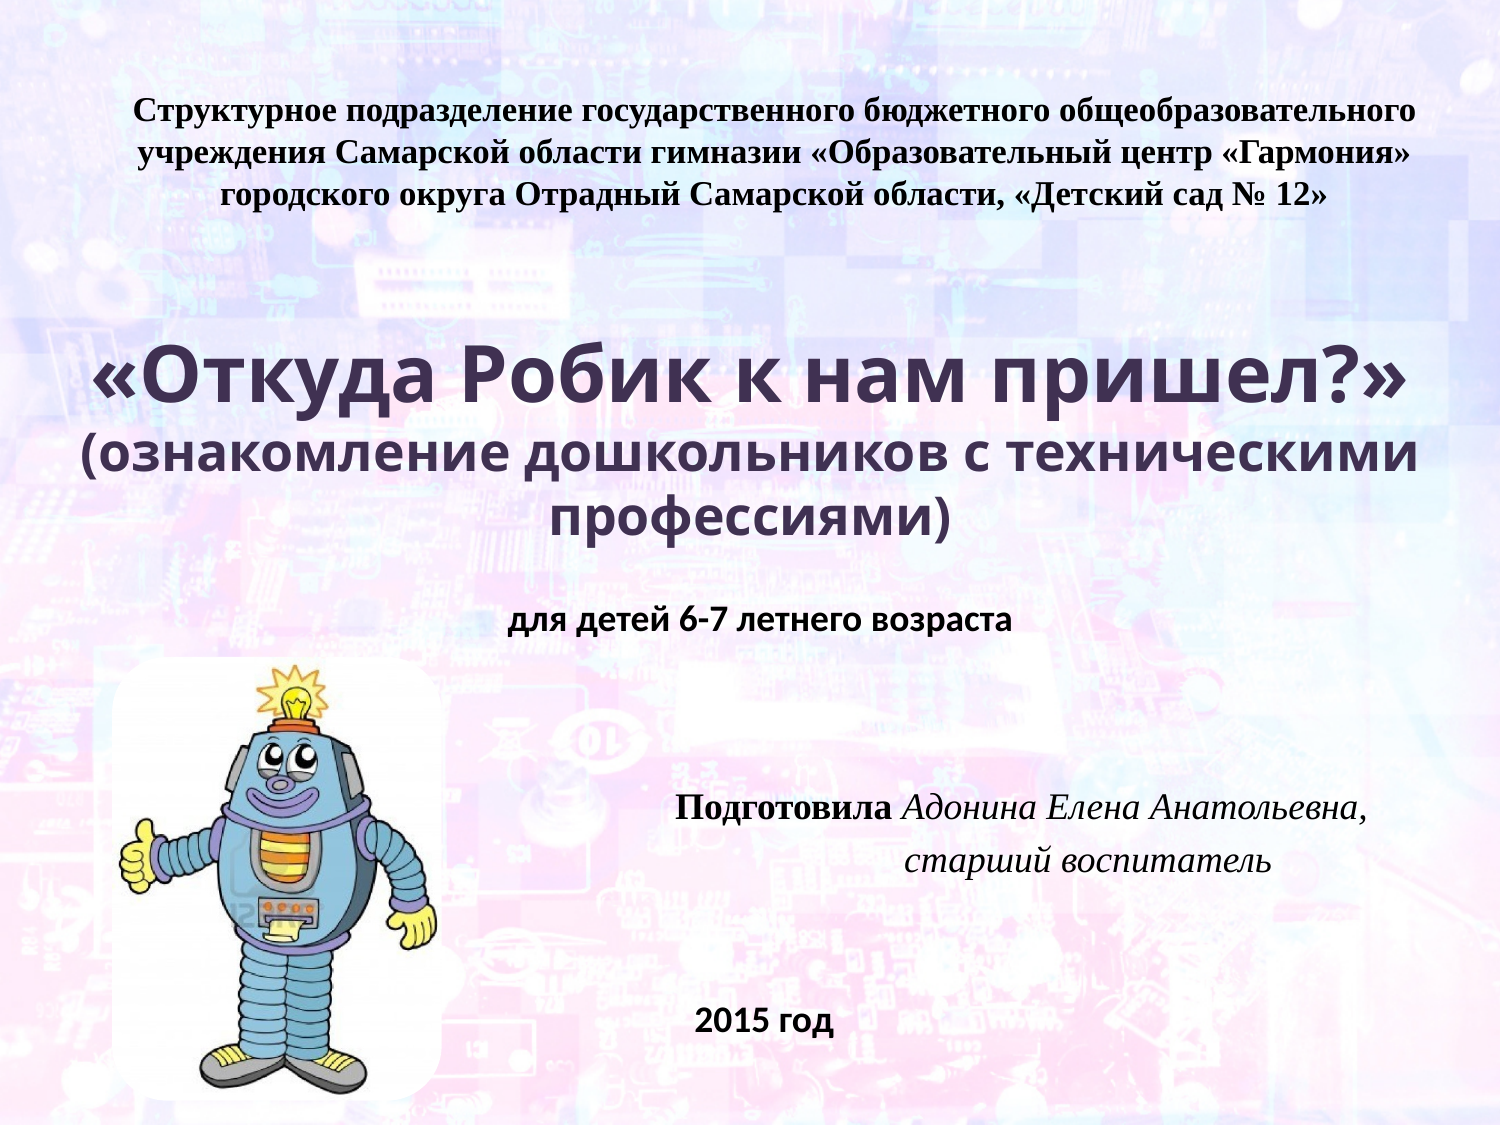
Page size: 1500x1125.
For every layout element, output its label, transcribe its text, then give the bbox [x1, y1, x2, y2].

text_box для детей 6-7 летнего возраста [492, 586, 1029, 646]
text_box 2015 год [679, 987, 849, 1048]
picture [0, 0, 1500, 1125]
subtitle Подготовила Адонина Елена Анатольевна, старший воспитатель [572, 775, 1471, 941]
text_box Структурное подразделение государственного бюджетного общеобразовательного учреждения Самарской области гимназии «Образовательный центр «Гармония» городского округа Отрадный Самарской области, «Детский сад № 12» [101, 79, 1449, 253]
title «Откуда Робик к нам пришел?» (ознакомление дошкольников с техническими профессиями) [64, 314, 1436, 556]
